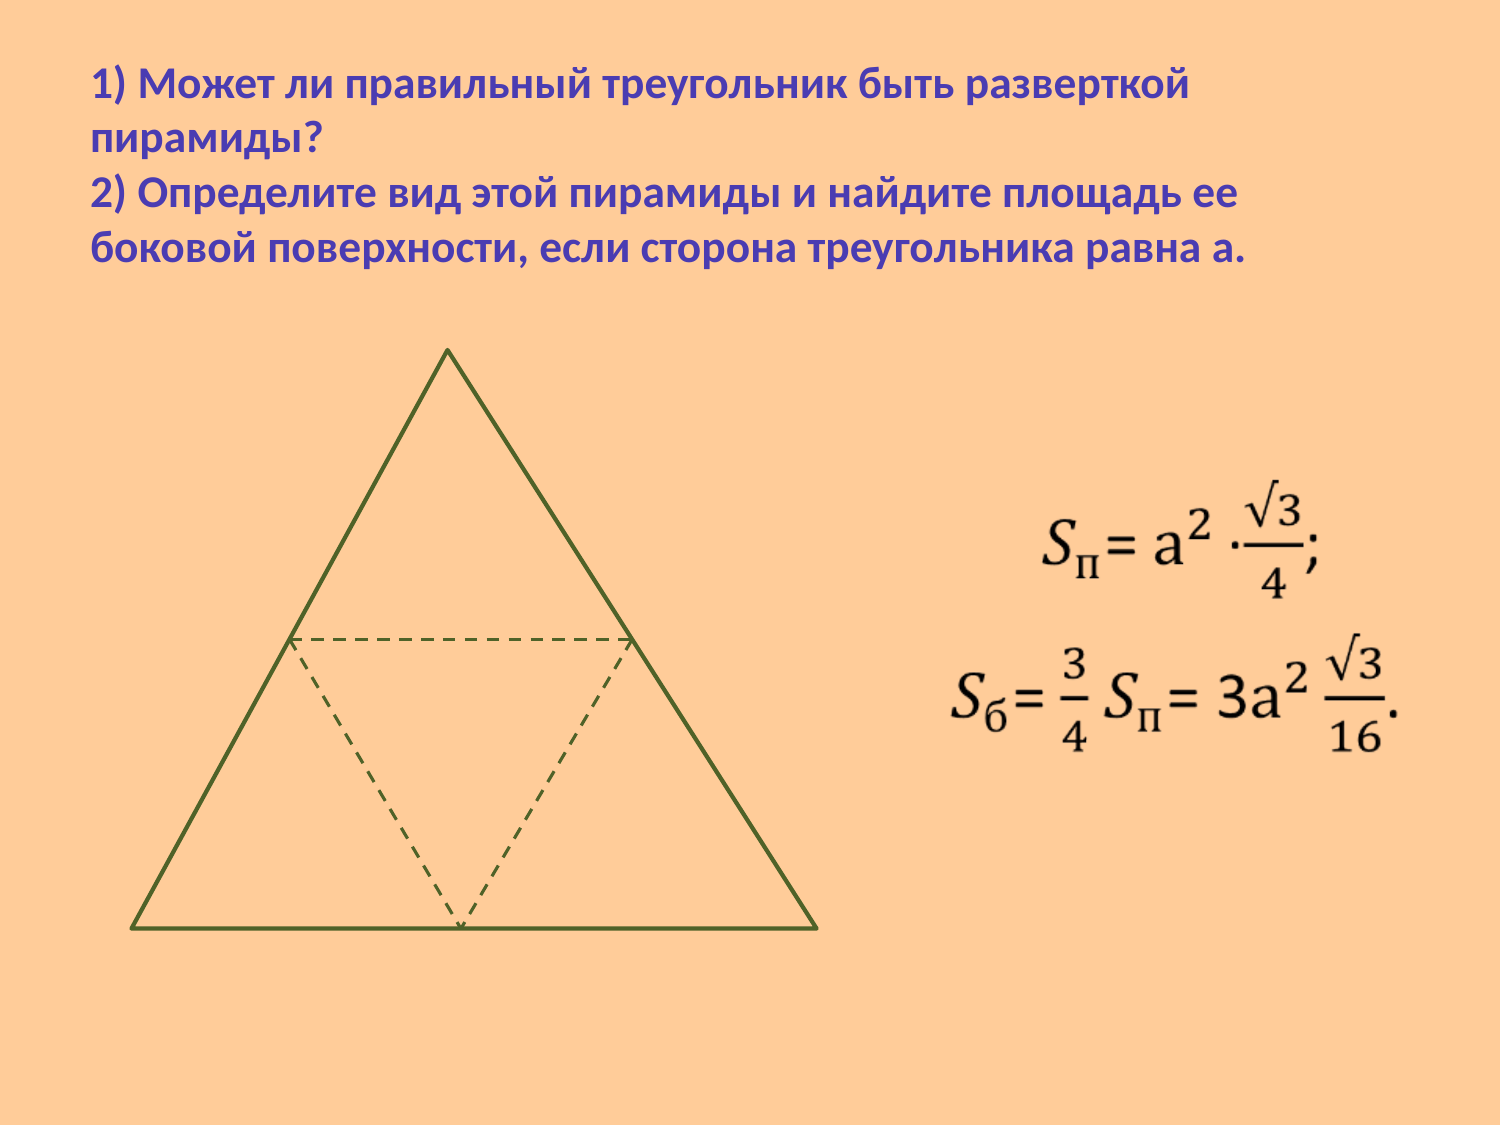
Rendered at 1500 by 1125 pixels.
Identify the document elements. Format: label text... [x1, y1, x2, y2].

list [73, 261, 1427, 1007]
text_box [289, 639, 458, 929]
title 1) Может ли правильный треугольник быть разверткой пирамиды? 2) Определите вид этой пирамиды и найдите площадь ее боковой поверхности, если сторона треугольника равна а. [74, 44, 1426, 260]
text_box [460, 639, 633, 929]
